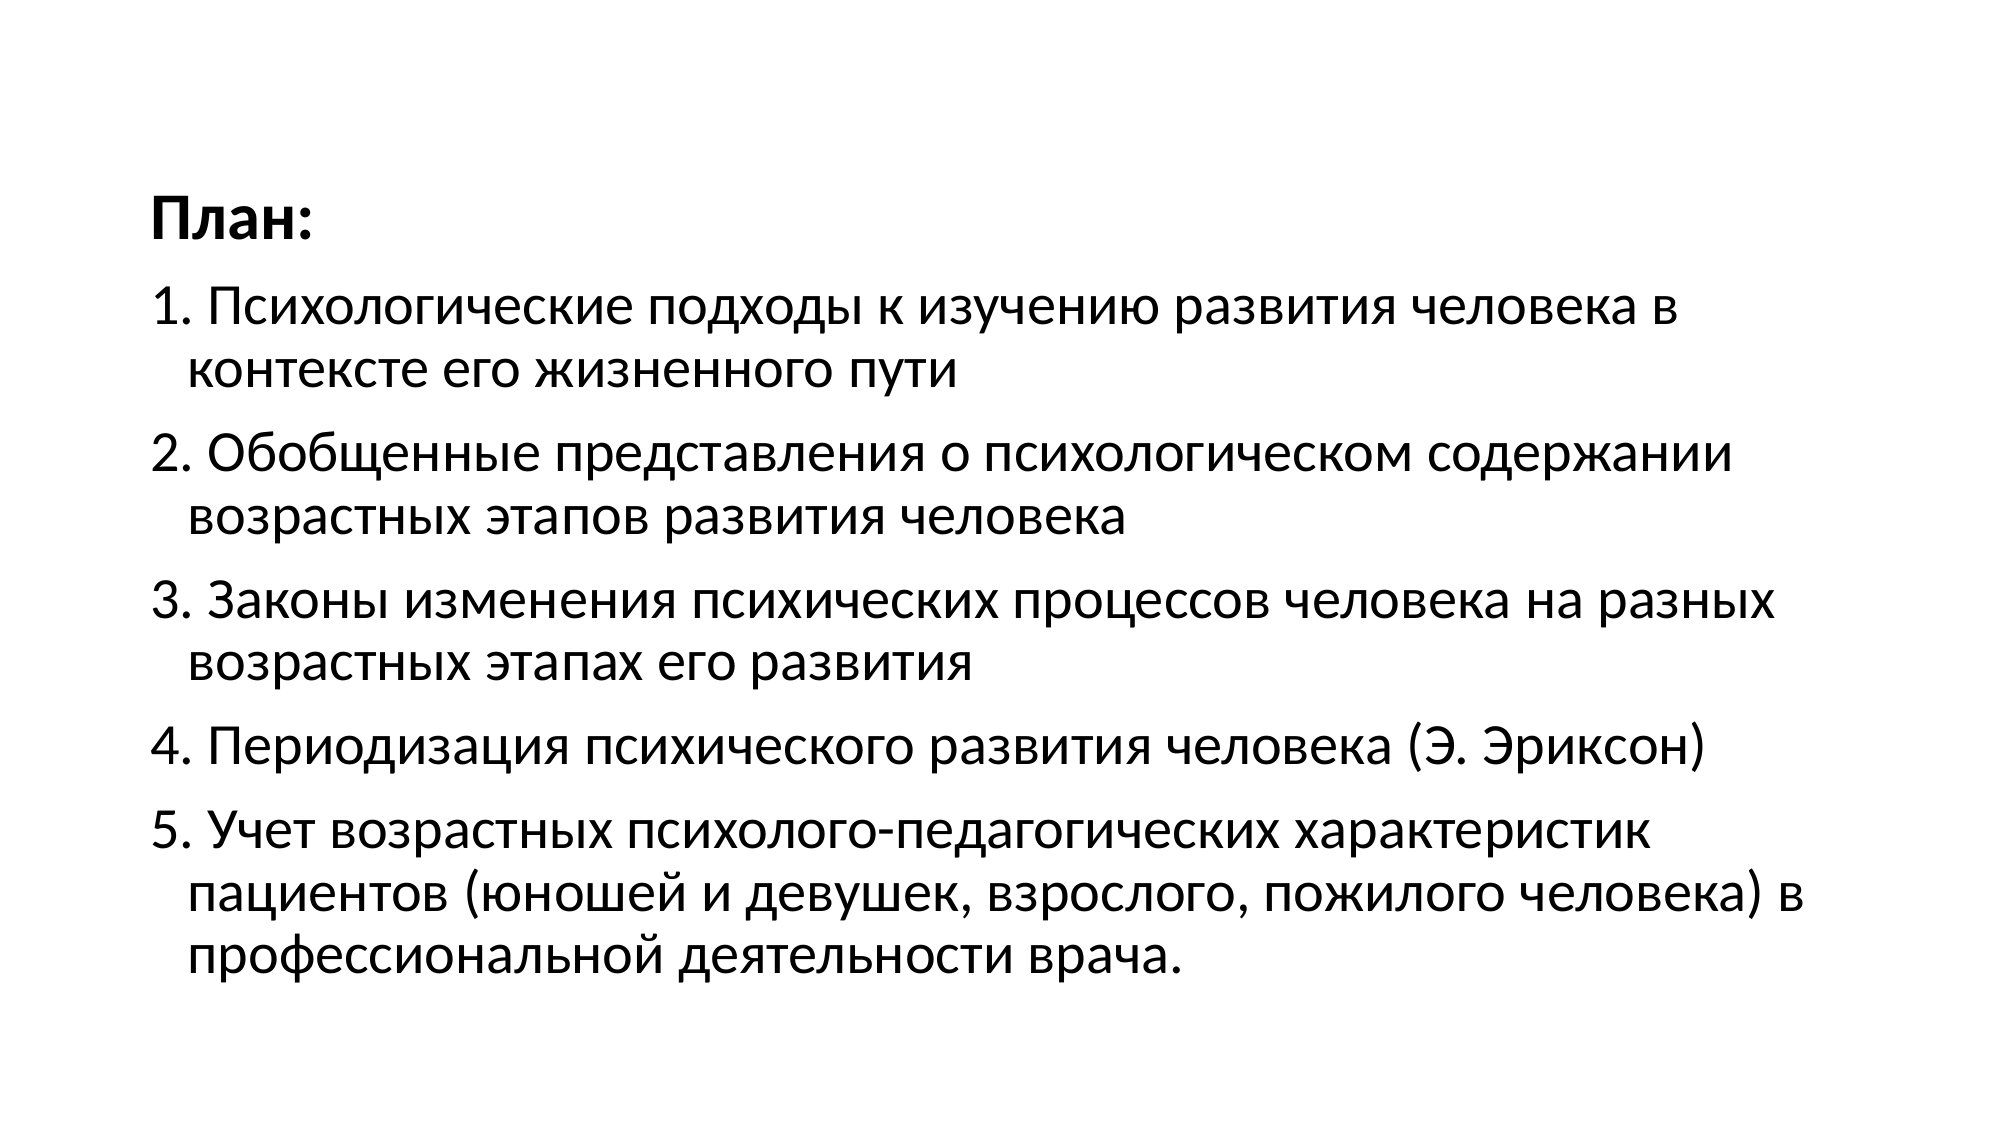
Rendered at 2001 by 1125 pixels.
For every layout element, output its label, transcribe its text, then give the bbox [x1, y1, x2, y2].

list План: 1. Психологические подходы к изучению развития человека в контексте его жизненного пути 2. Обобщенные представления о психологическом содержании возрастных этапов развития человека 3. Законы изменения психических процессов человека на разных возрастных этапах его развития 4. Периодизация психического развития человека (Э. Эриксон) 5. Учет возрастных психолого-педагогических характеристик пациентов (юношей и девушек, взрослого, пожилого человека) в профессиональной деятельности врача. [135, 174, 1861, 1041]
